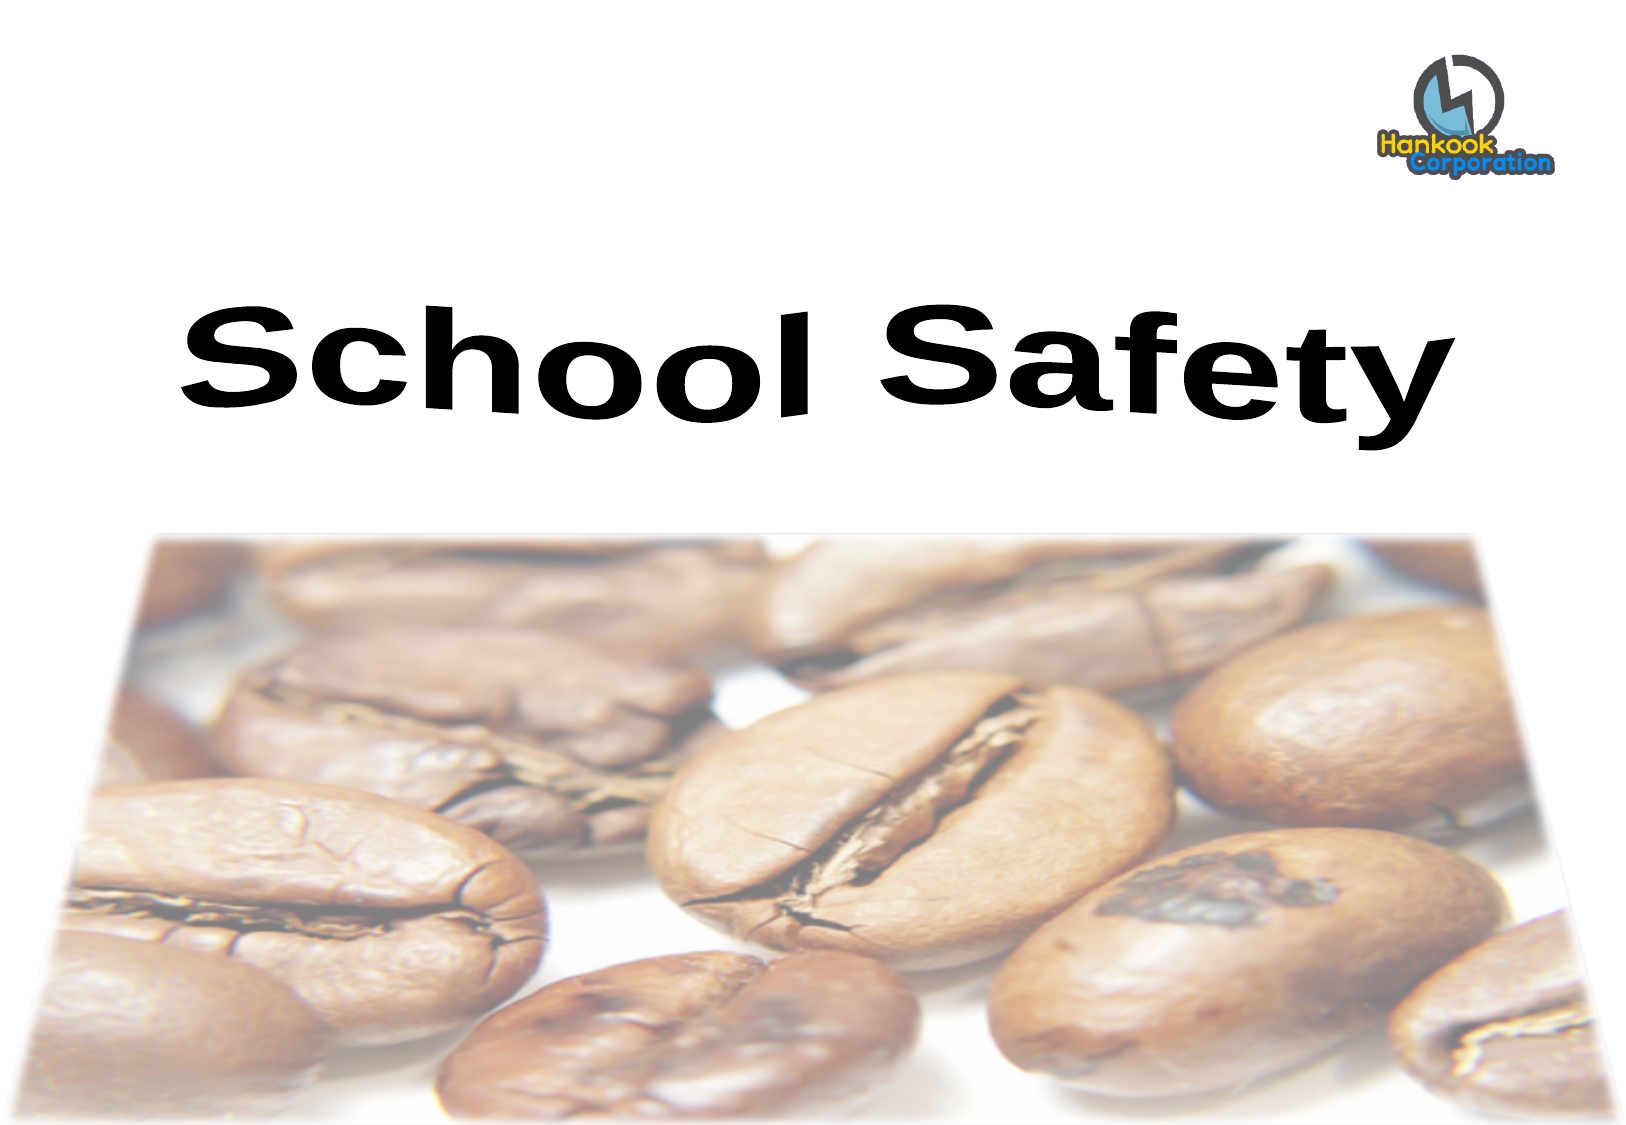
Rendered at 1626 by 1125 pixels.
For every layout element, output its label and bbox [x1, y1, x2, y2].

text_box [21, 548, 1606, 1112]
picture [1360, 47, 1573, 195]
